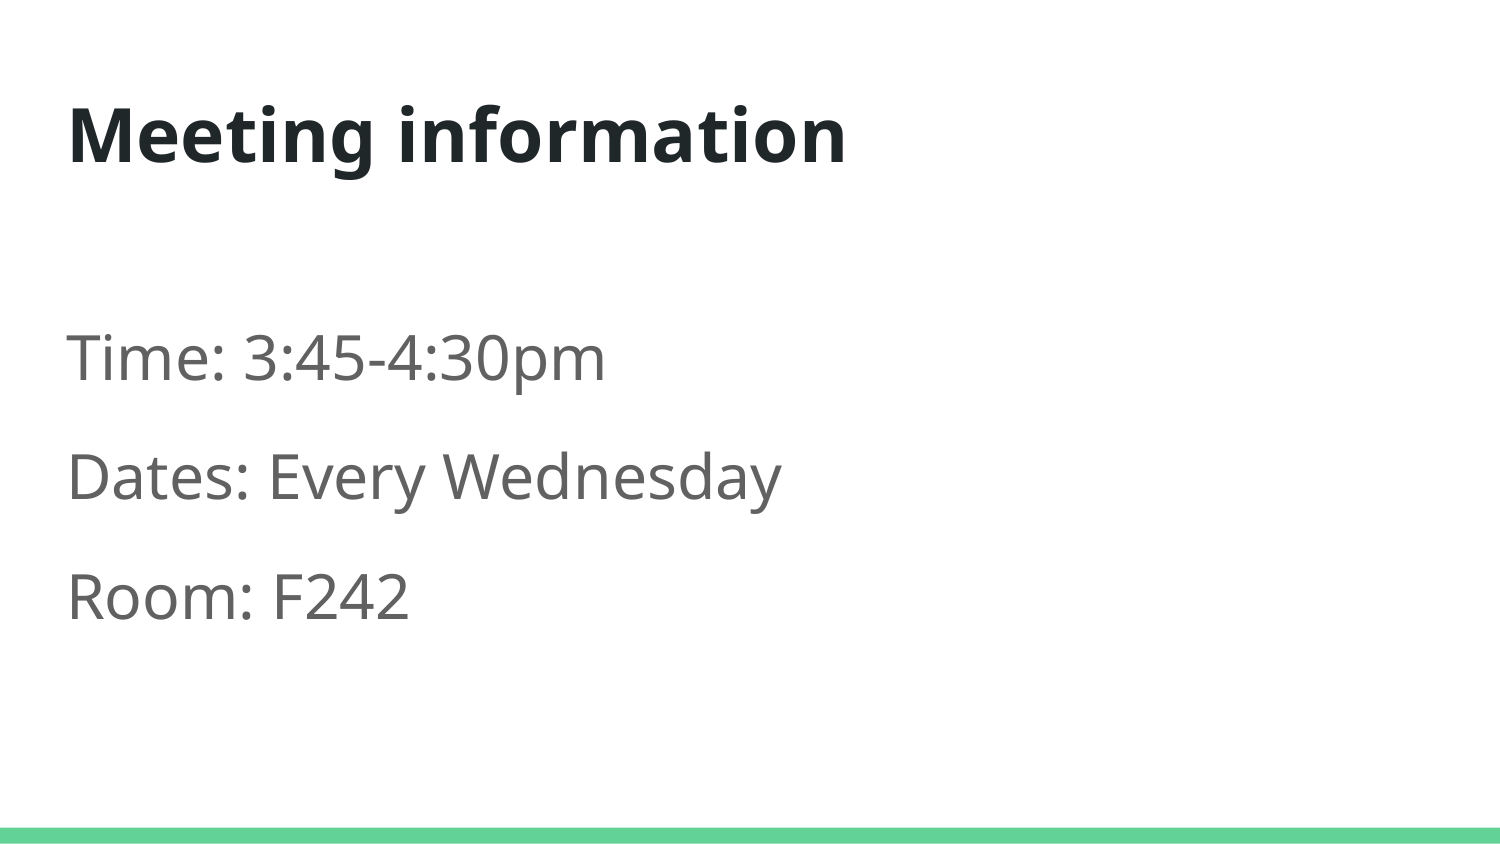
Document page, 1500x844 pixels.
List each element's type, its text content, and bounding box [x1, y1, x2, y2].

list Time: 3:45-4:30pm Dates: Every Wednesday Room: F242 [51, 189, 1449, 750]
title Meeting information [51, 72, 1449, 167]
